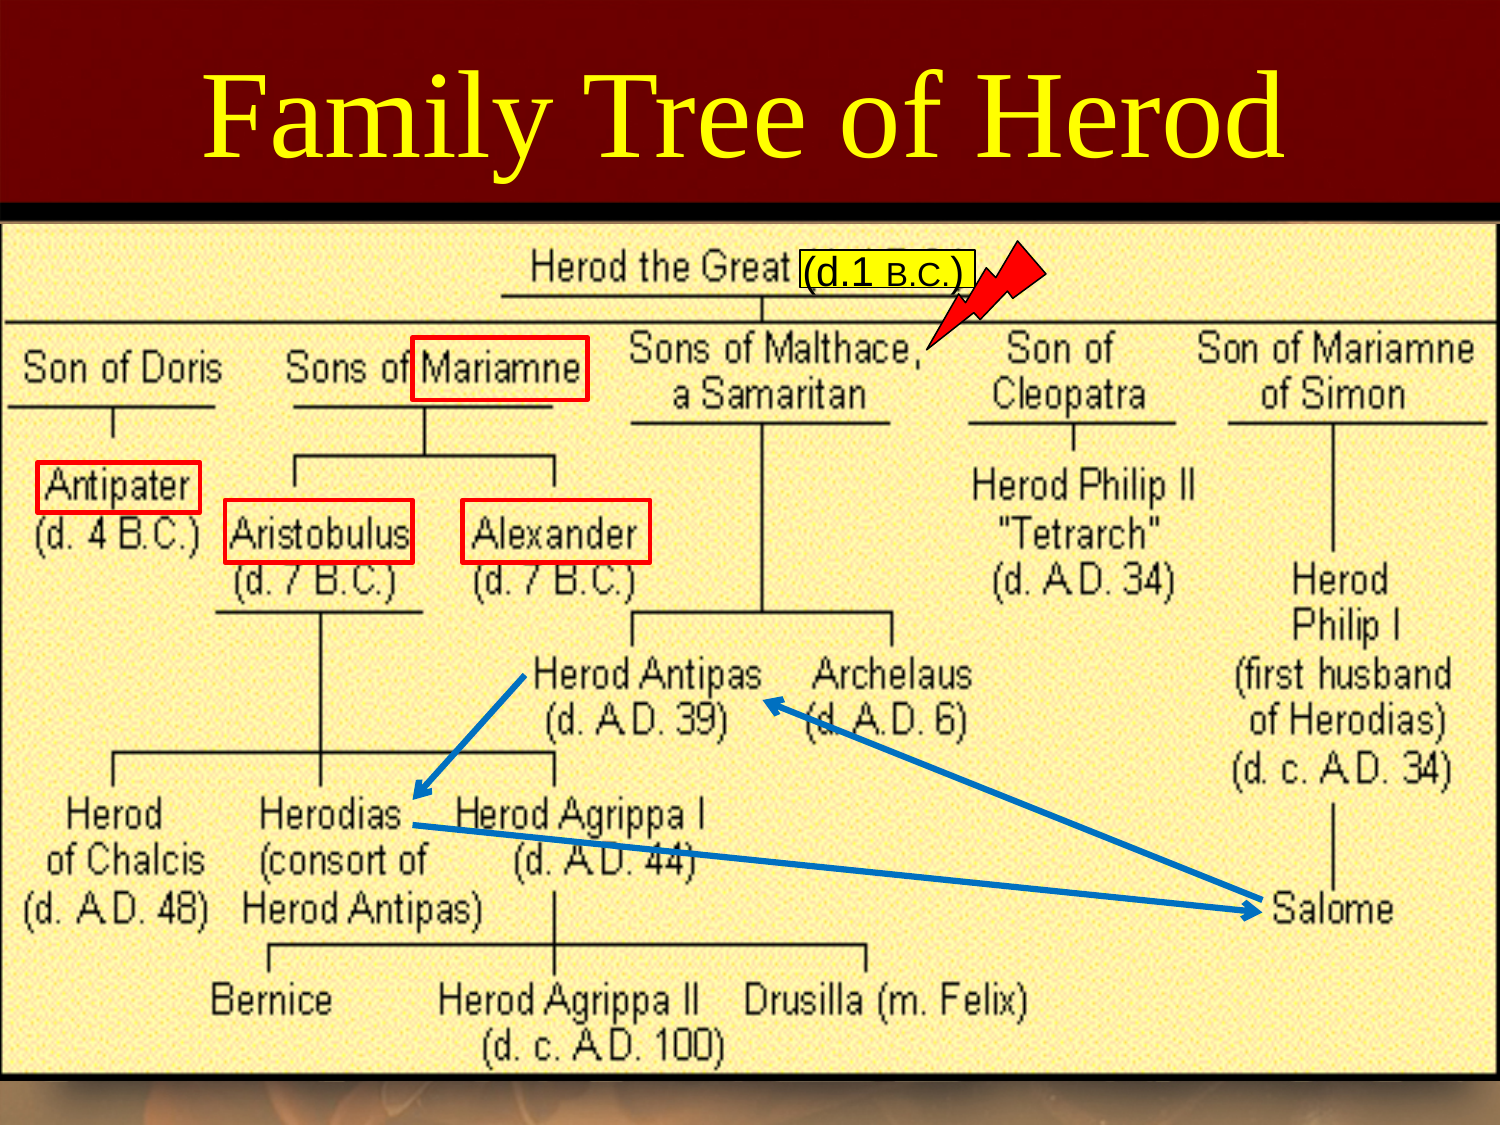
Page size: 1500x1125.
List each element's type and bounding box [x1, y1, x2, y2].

picture [0, 0, 1500, 1125]
text_box [412, 674, 526, 801]
text_box [412, 824, 1263, 913]
text_box [762, 699, 1263, 901]
